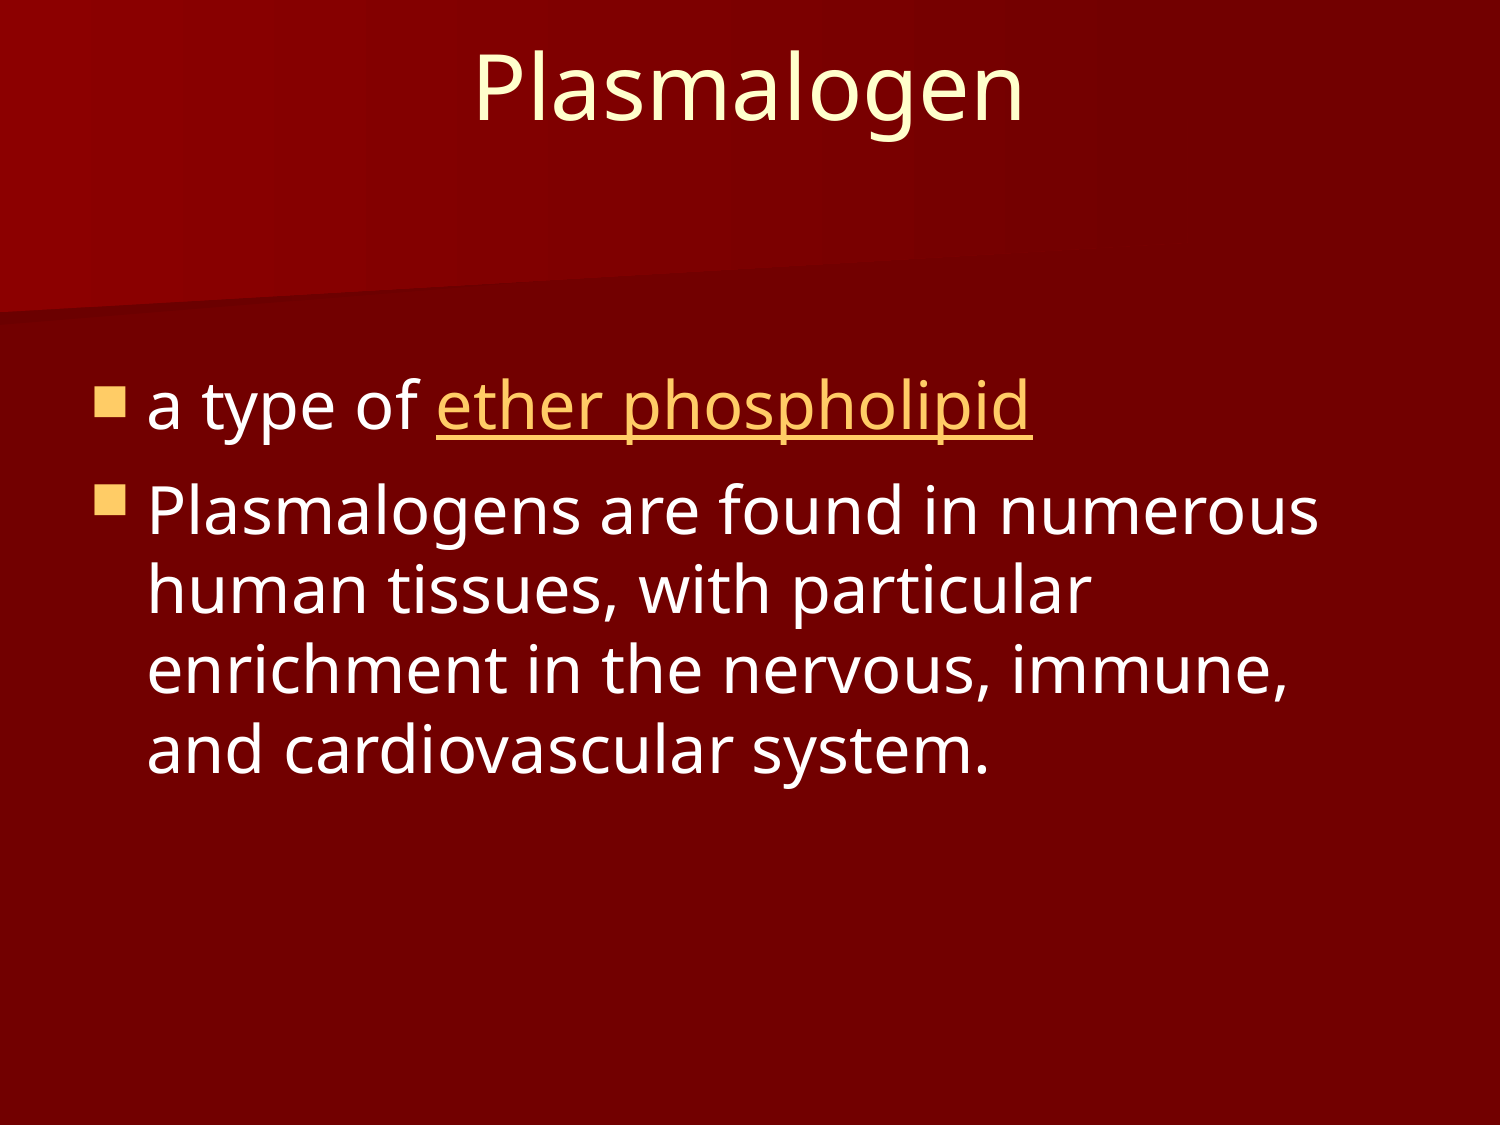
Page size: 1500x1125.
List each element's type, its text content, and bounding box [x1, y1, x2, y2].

list a type of ether phospholipid Plasmalogens are found in numerous human tissues, with particular enrichment in the nervous, immune, and cardiovascular system. [74, 262, 1426, 1001]
title Plasmalogen [74, 44, 1426, 233]
